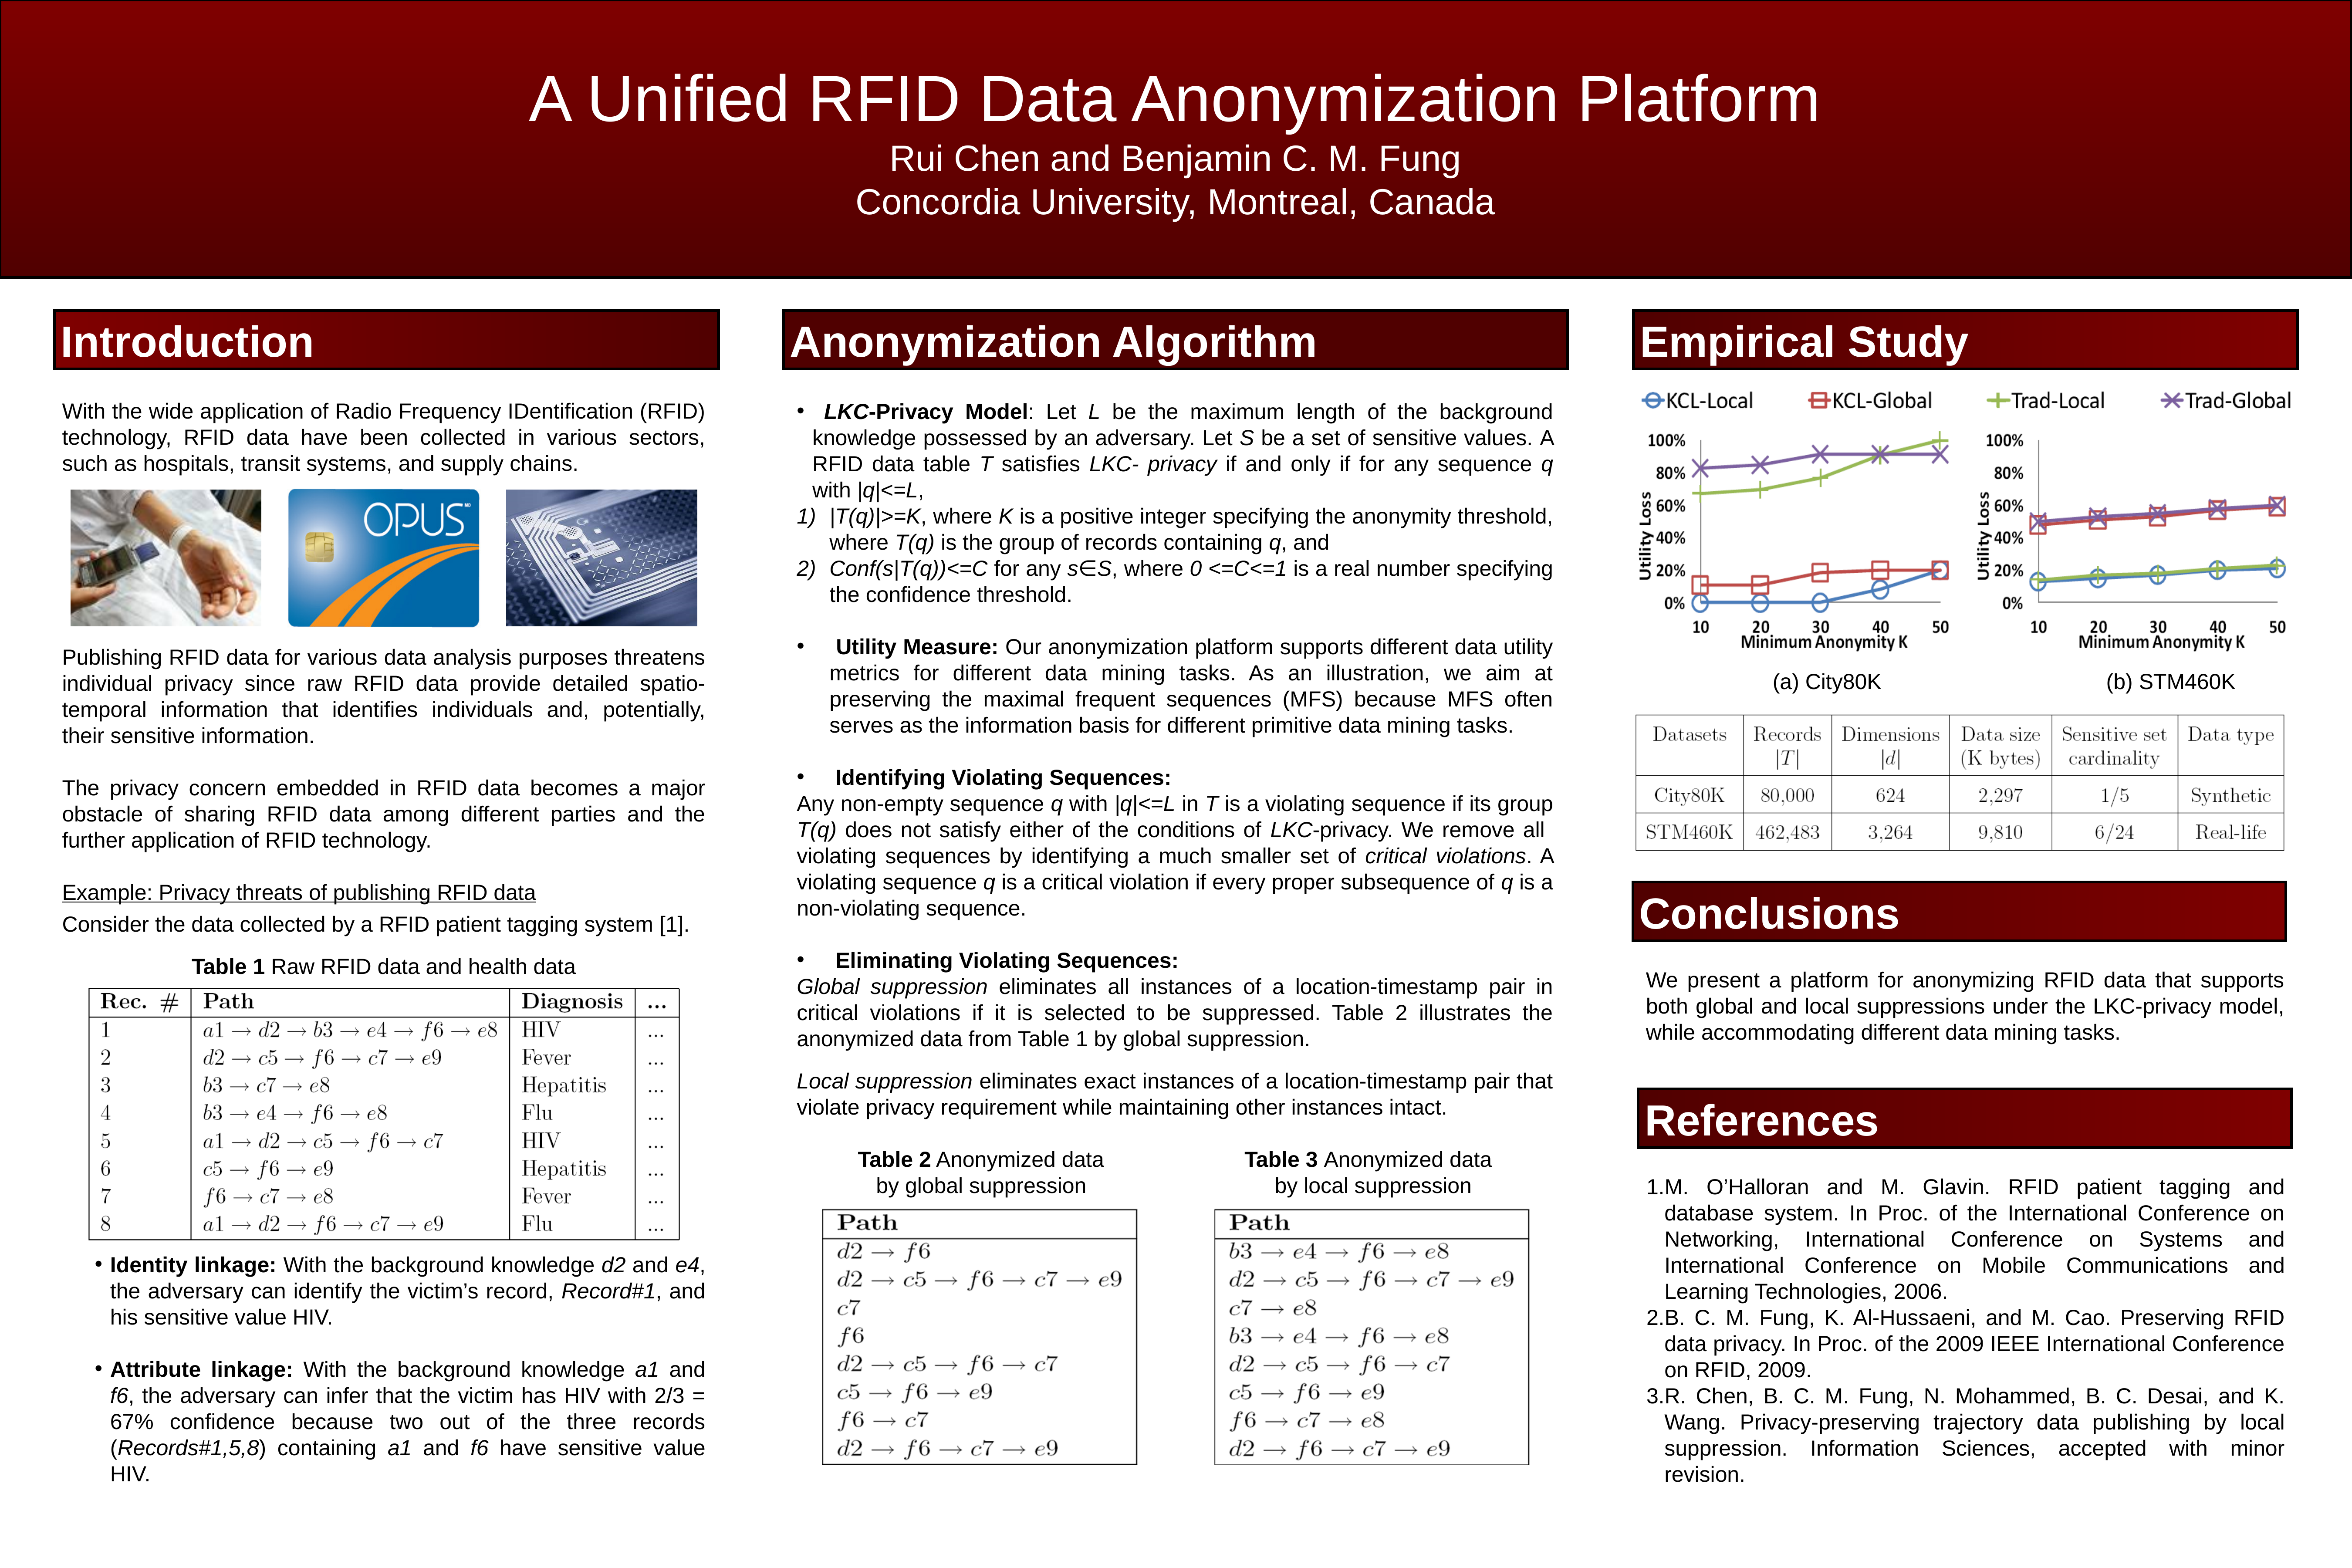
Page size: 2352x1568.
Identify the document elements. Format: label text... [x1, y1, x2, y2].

text_box Introduction [54, 310, 719, 369]
picture [71, 490, 262, 626]
text_box References [1638, 1088, 2291, 1148]
text_box We present a platform for anonymizing RFID data that supports both global and local suppressions under the LKC-privacy model, while accommodating different data mining tasks. [1632, 953, 2298, 1058]
picture [506, 490, 697, 626]
text_box 1.M. O’Halloran and M. Glavin. RFID patient tagging and database system. In Proc. of the International Conference on Networking, International Conference on Systems and International Conference on Mobile Communications and Learning Technologies, 2006. 2.B. C. M. Fung, K. Al-Hussaeni, and M. Cao. Preserving RFID data privacy. In Proc. of the 2009 IEEE International Conference on RFID, 2009. 3.R. Chen, B. C. M. Fung, N. Mohammed, B. C. Desai, and K. Wang. Privacy-preserving trajectory data publishing by local suppression. Information Sciences, accepted with minor revision. [1633, 1159, 2298, 1500]
picture [283, 484, 485, 632]
text_box (a) City80K (b) STM460K [1644, 664, 2276, 697]
text_box Anonymization Algorithm [784, 310, 1568, 369]
picture [1976, 430, 2287, 652]
text_box With the wide application of Radio Frequency IDentification (RFID) technology, RFID data have been collected in various sectors, such as hospitals, transit systems, and supply chains. Publishing RFID data for various data analysis purposes threatens individual privacy since raw RFID data provide detailed spatio-temporal information that identifies individuals and, potentially, their sensitive information. The privacy concern embedded in RFID data becomes a major obstacle of sharing RFID data among different parties and the further application of RFID technology. Example: Privacy threats of publishing RFID data Consider the data collected by a RFID patient tagging system [1]. Table 1 Raw RFID data and health data Identity linkage: With the background knowledge d2 and e4, the adversary can identify the victim’s record, Record#1, and his sensitive value HIV. Attribute linkage: With the background knowledge a1 and f6, the adversary can infer that the victim has HIV with 2/3 = 67% confidence because two out of the three records (Records#1,5,8) containing a1 and f6 have sensitive value HIV. [49, 384, 719, 1525]
picture [1639, 386, 2298, 412]
picture [1214, 1208, 1530, 1465]
picture [822, 1208, 1138, 1465]
picture [1639, 430, 1950, 652]
text_box Conclusions [1632, 882, 2286, 941]
text_box [1425, 139, 1445, 217]
text_box LKC-Privacy Model: Let L be the maximum length of the background knowledge possessed by an adversary. Let S be a set of sensitive values. A RFID data table T satisfies LKC- privacy if and only if for any sequence q with |q|<=L, |T(q)|>=K, where K is a positive integer specifying the anonymity threshold, where T(q) is the group of records containing q, and Conf(s|T(q))<=C for any s∈S, where 0 <=C<=1 is a real number specifying the confidence threshold. Utility Measure: Our anonymization platform supports different data utility metrics for different data mining tasks. As an illustration, we aim at preserving the maximal frequent sequences (MFS) because MFS often serves as the information basis for different primitive data mining tasks. Identifying Violating Sequences: Any non-empty sequence q with |q|<=L in T is a violating sequence if its group T(q) does not satisfy either of the conditions of LKC-privacy. We remove all violating sequences by identifying a much smaller set of critical violations. A violating sequence q is a critical violation if every proper subsequence of q is a non-violating sequence. Eliminating Violating Sequences: Global suppression eliminates all instances of a location-timestamp pair in critical violations if it is selected to be suppressed. Table 2 illustrates the anonymized data from Table 1 by global suppression. Local suppression eliminates exact instances of a location-timestamp pair that violate privacy requirement while maintaining other instances intact. Table 2 Anonymized data Table 3 Anonymized data by global suppression by local suppression [784, 384, 1567, 1473]
picture [1633, 713, 2287, 852]
picture [87, 987, 681, 1242]
text_box Empirical Study [1633, 310, 2298, 369]
text_box A Unified RFID Data Anonymization Platform Rui Chen and Benjamin C. M. Fung Concordia University, Montreal, Canada [0, 0, 2352, 278]
